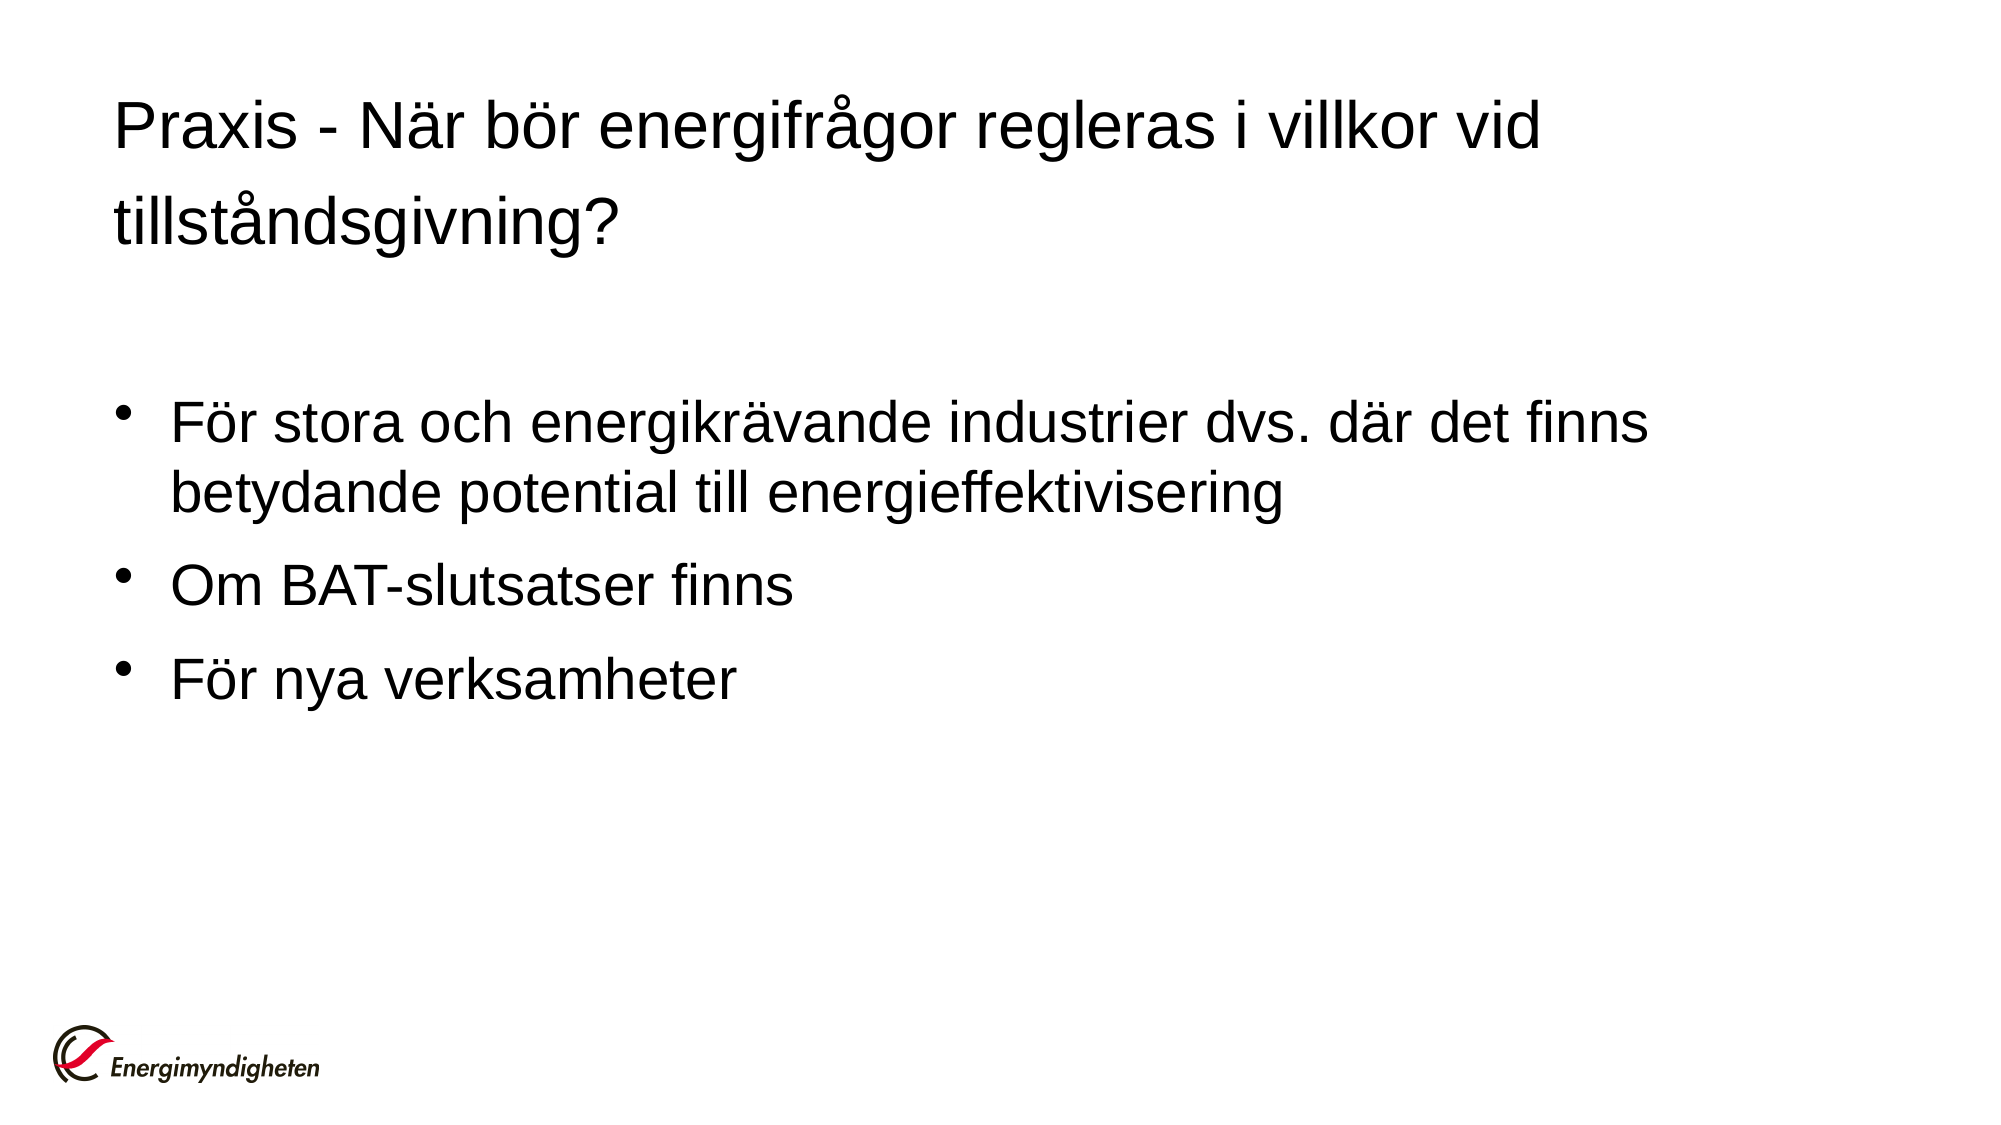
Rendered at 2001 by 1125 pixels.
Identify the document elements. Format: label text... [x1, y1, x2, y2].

list För stora och energikrävande industrier dvs. där det finns betydande potential till energieffektivisering Om BAT-slutsatser finns För nya verksamheter [113, 290, 1886, 977]
picture [53, 1025, 319, 1083]
title Praxis - När bör energifrågor regleras i villkor vid tillståndsgivning? [113, 65, 1886, 256]
